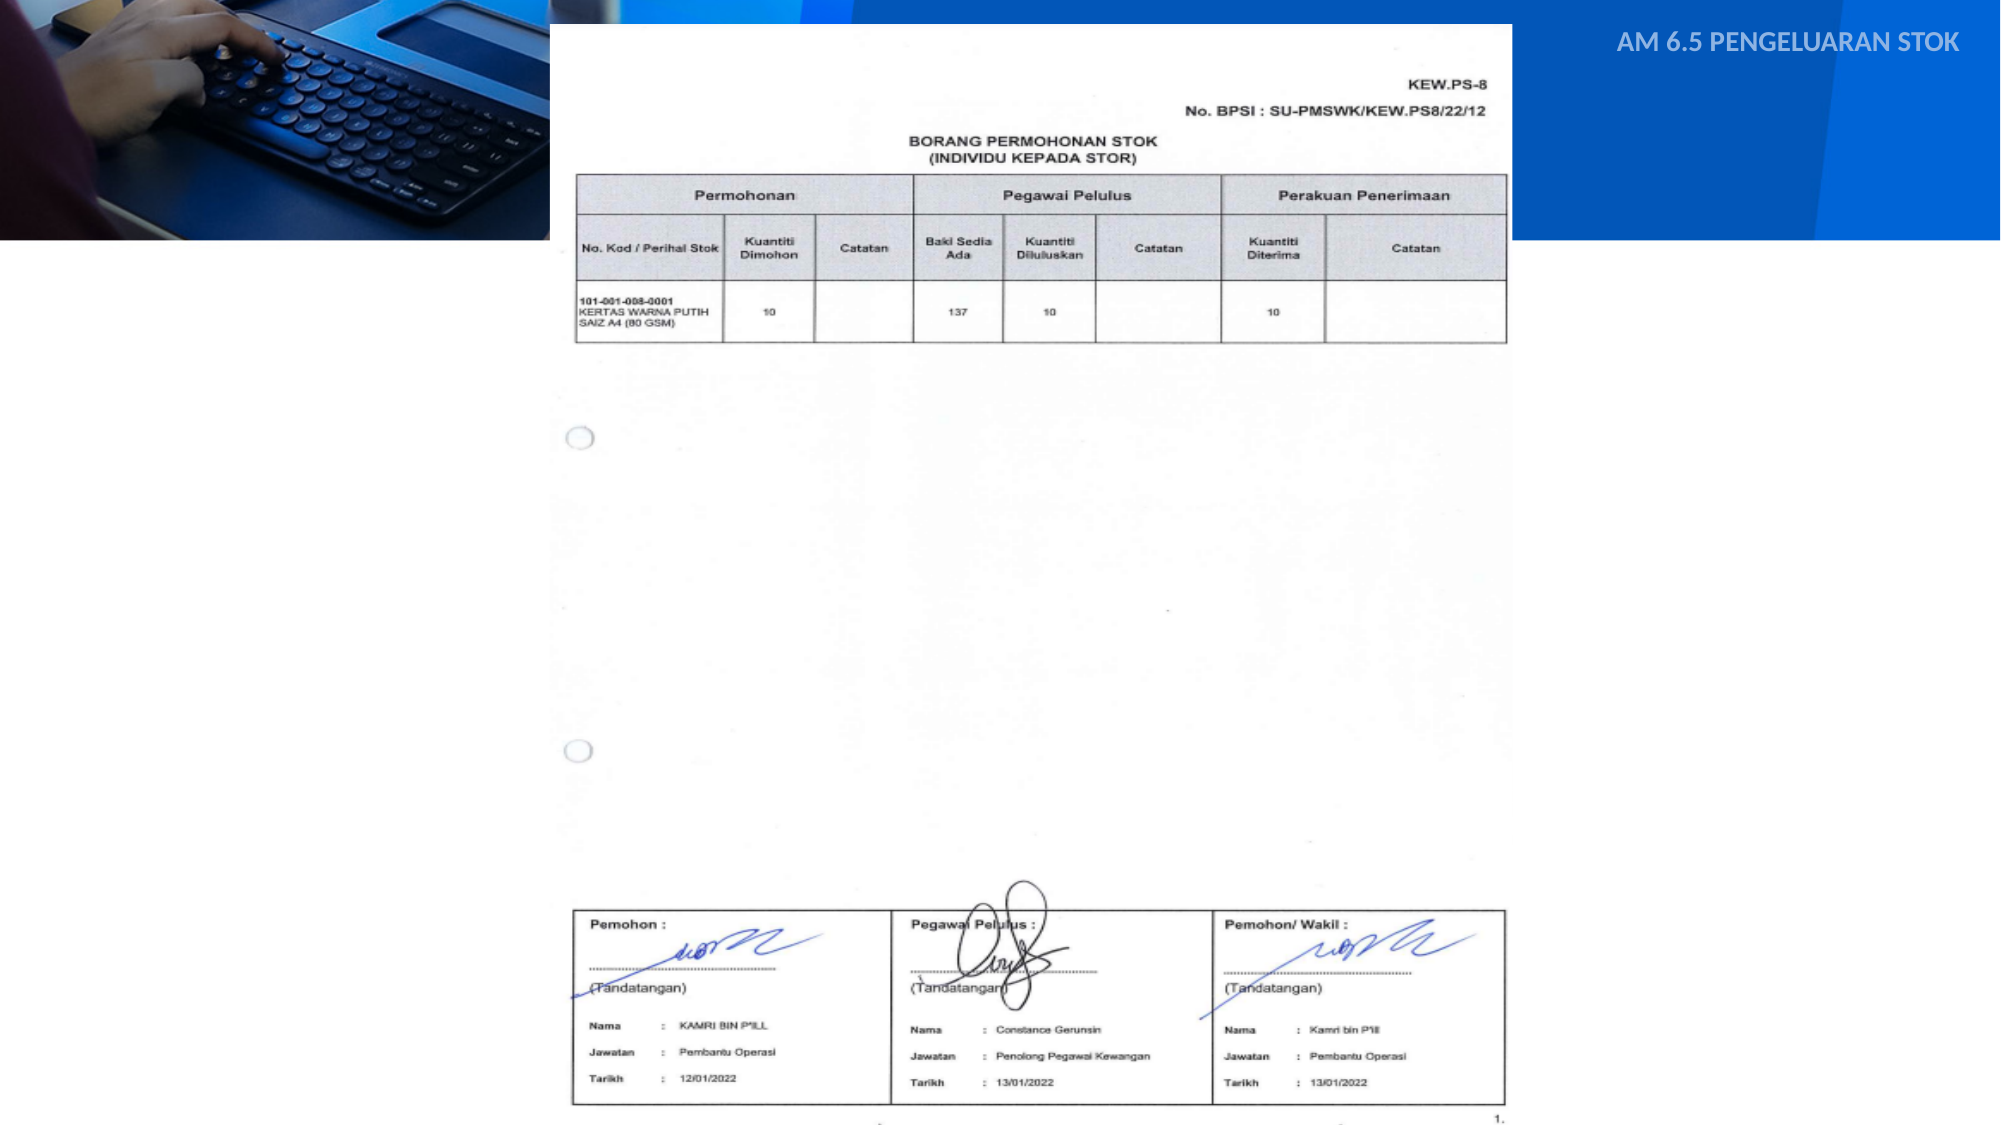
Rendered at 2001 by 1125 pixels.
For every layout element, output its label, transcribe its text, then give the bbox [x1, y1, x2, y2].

text_box AM 6.5 PENGELUARAN STOK [162, 14, 1975, 65]
picture [0, 0, 2001, 1125]
